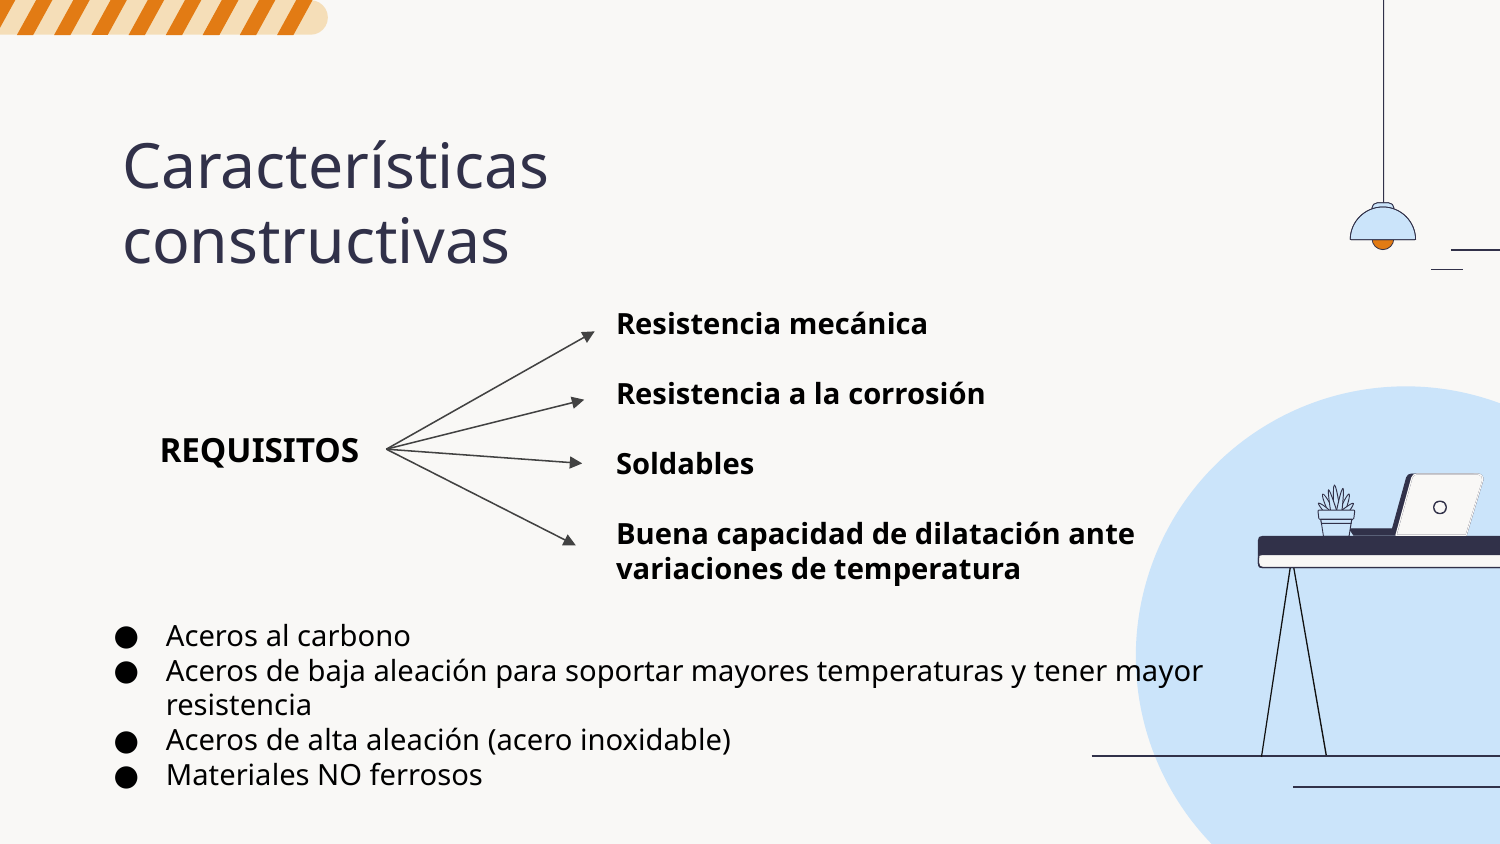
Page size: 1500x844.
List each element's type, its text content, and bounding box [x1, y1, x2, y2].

text_box REQUISITOS [144, 414, 381, 485]
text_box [386, 449, 583, 464]
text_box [386, 471, 577, 546]
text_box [386, 331, 595, 450]
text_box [386, 399, 585, 450]
title Características constructivas [107, 187, 716, 291]
text_box Resistencia mecánica Resistencia a la corrosión Soldables Buena capacidad de dilatación ante variaciones de temperatura [600, 290, 1218, 601]
text_box Aceros al carbono Aceros de baja aleación para soportar mayores temperaturas y tener mayor resistencia Aceros de alta aleación (acero inoxidable) Materiales NO ferrosos [75, 601, 1272, 807]
